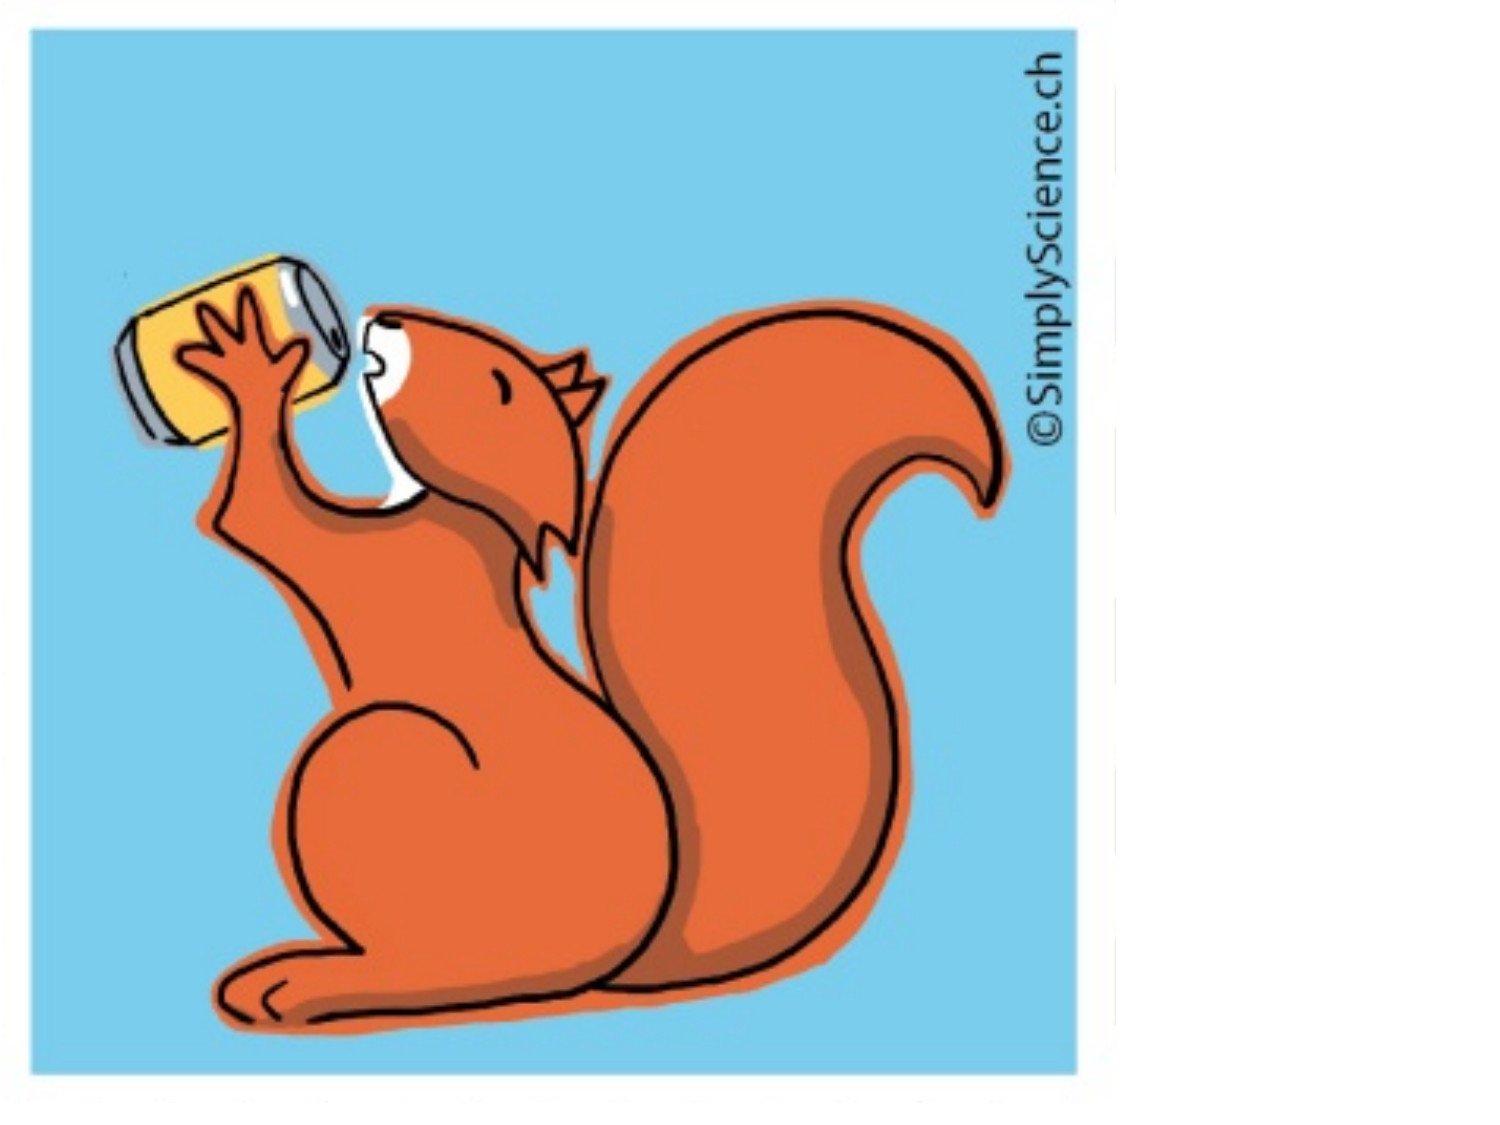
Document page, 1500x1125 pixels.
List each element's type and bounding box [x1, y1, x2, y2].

picture [2, 0, 1117, 1104]
